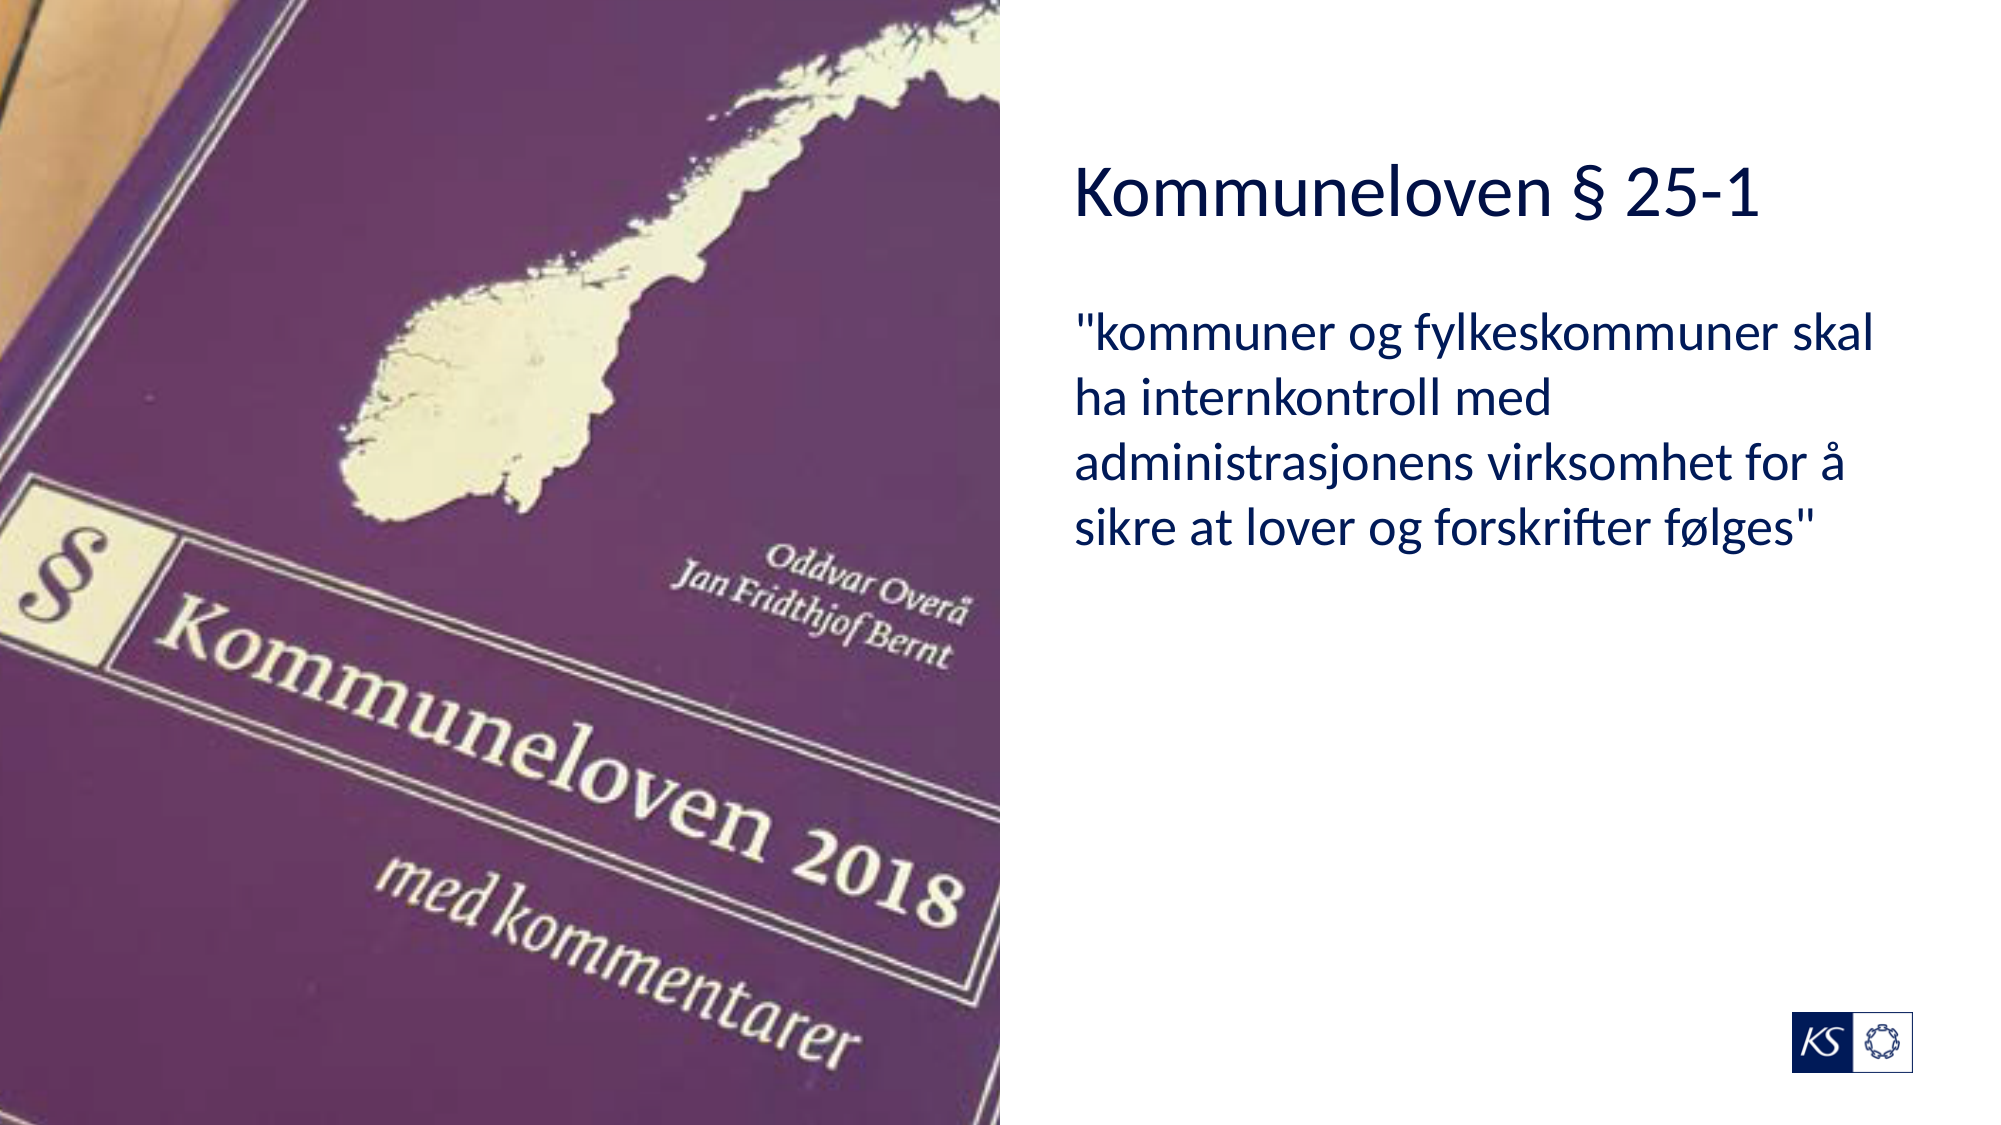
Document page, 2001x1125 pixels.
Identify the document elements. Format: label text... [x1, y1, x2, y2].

picture [0, 0, 1001, 1125]
list "kommuner og fylkeskommuner skal ha internkontroll med administrasjonens virksomhet for å sikre at lover og forskrifter følges" [1059, 288, 1936, 970]
title Kommuneloven § 25-1 [1059, 90, 1936, 283]
picture [1792, 1012, 1913, 1073]
